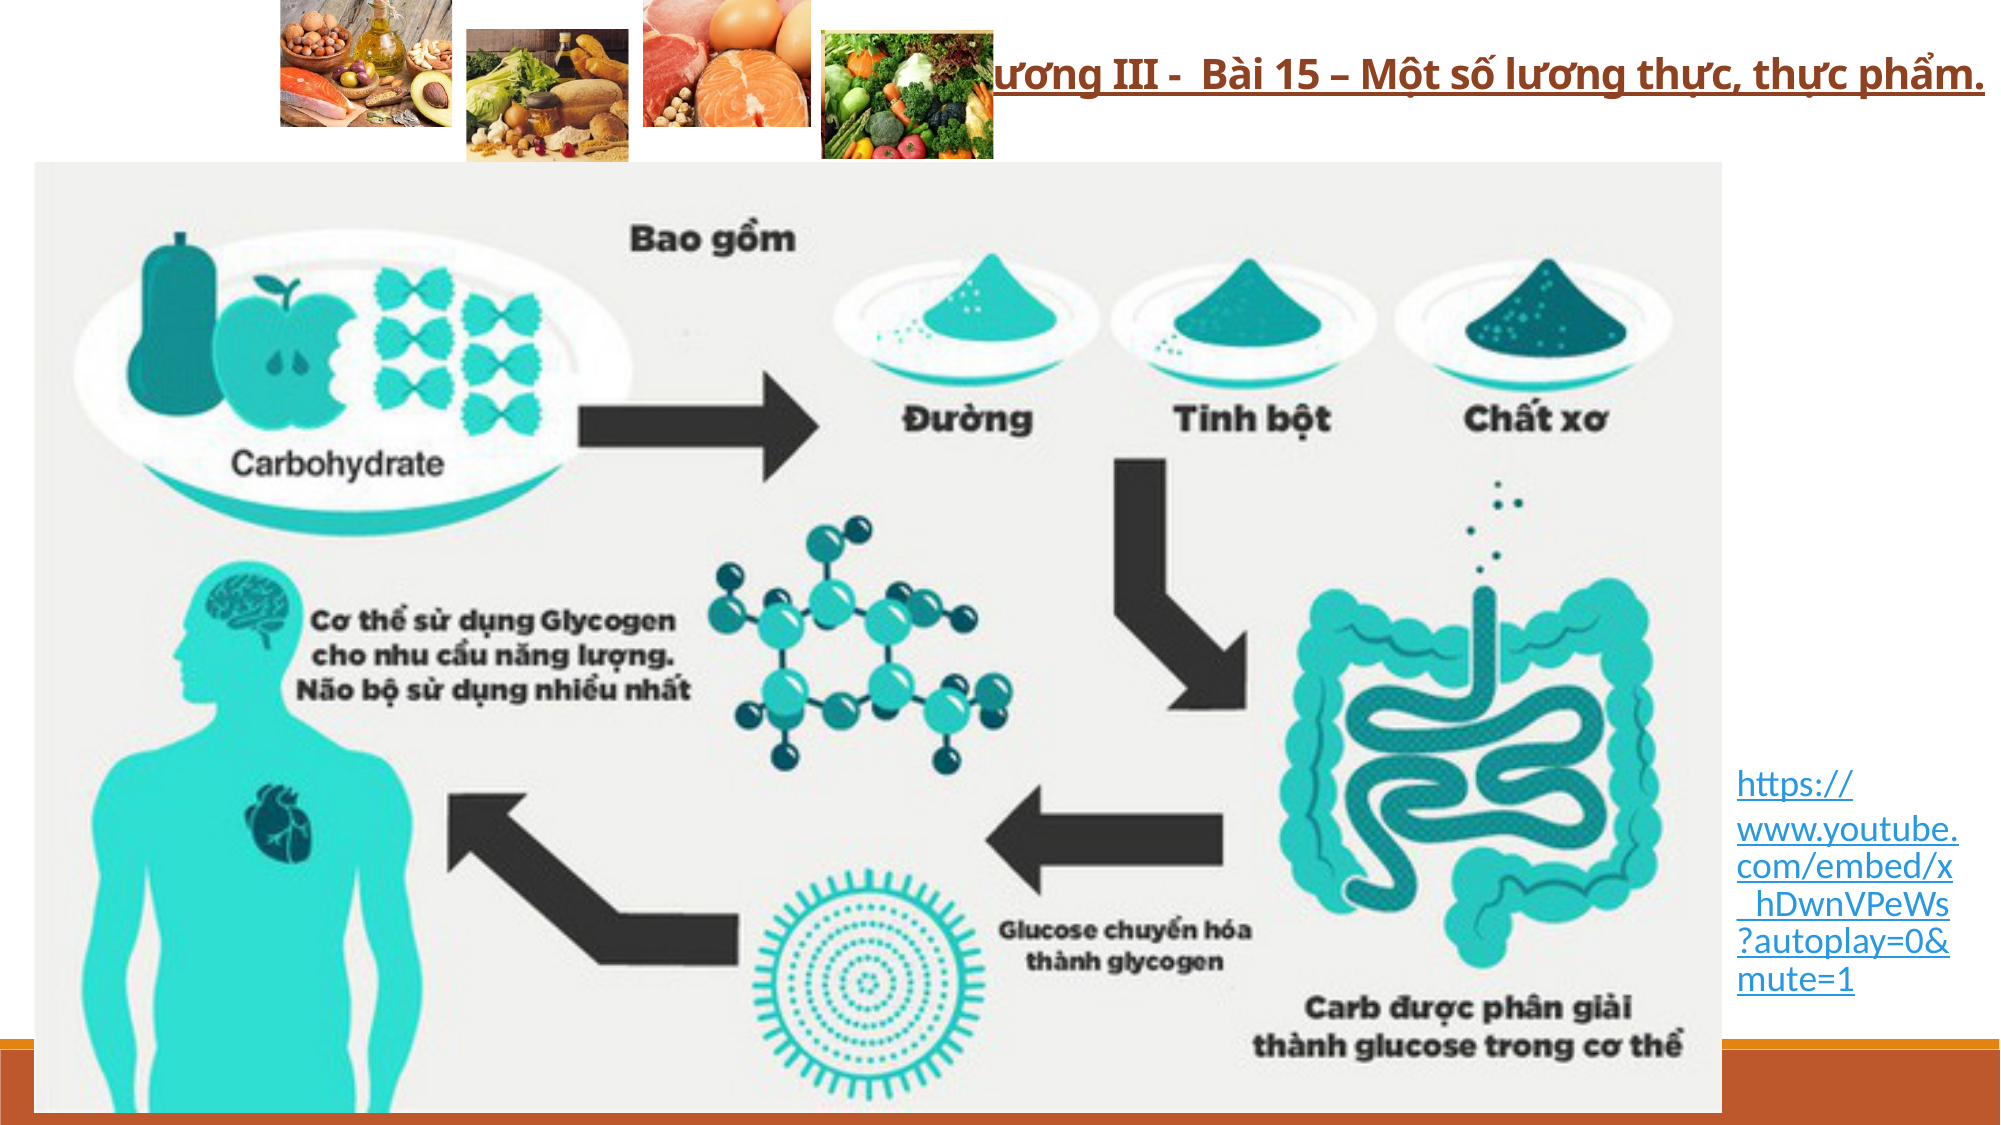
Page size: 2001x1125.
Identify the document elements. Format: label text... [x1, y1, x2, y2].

picture [34, 161, 1723, 1113]
title Chương III - Bài 15 – Một số lương thực, thực phẩm. [1004, 17, 2000, 106]
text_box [279, 0, 994, 158]
text_box https://www.youtube.com/embed/x_hDwnVPeWs?autoplay=0&mute=1 [1729, 751, 1977, 901]
